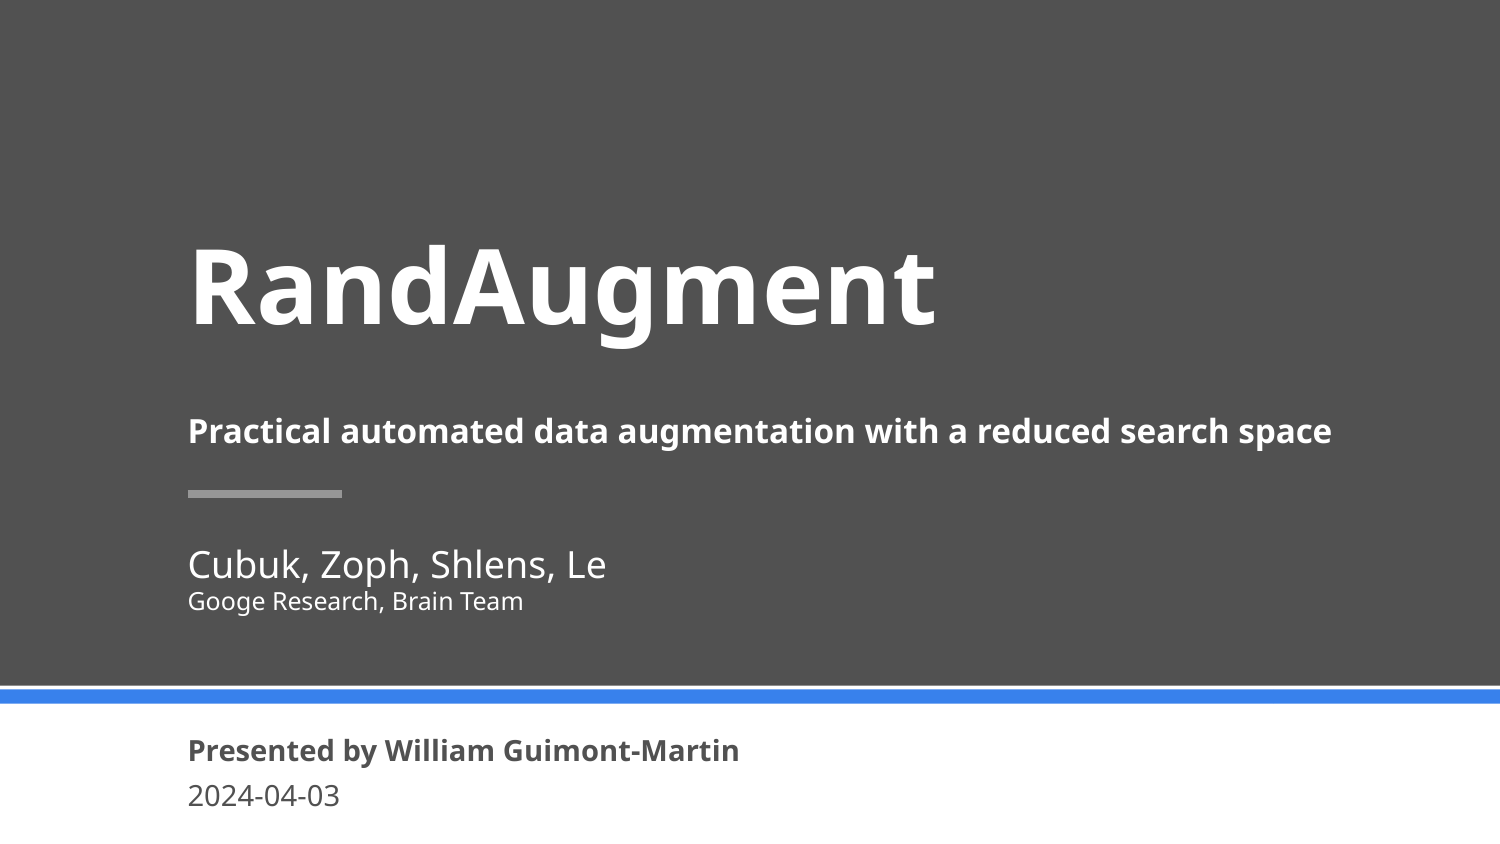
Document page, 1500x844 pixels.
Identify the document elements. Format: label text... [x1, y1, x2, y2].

title RandAugment Practical automated data augmentation with a reduced search space [187, 156, 1385, 450]
list Presented by William Guimont-Martin [187, 700, 771, 768]
list 2024-04-03 [187, 777, 771, 844]
subtitle Cubuk, Zoph, Shlens, Le Googe Research, Brain Team [187, 540, 1313, 644]
